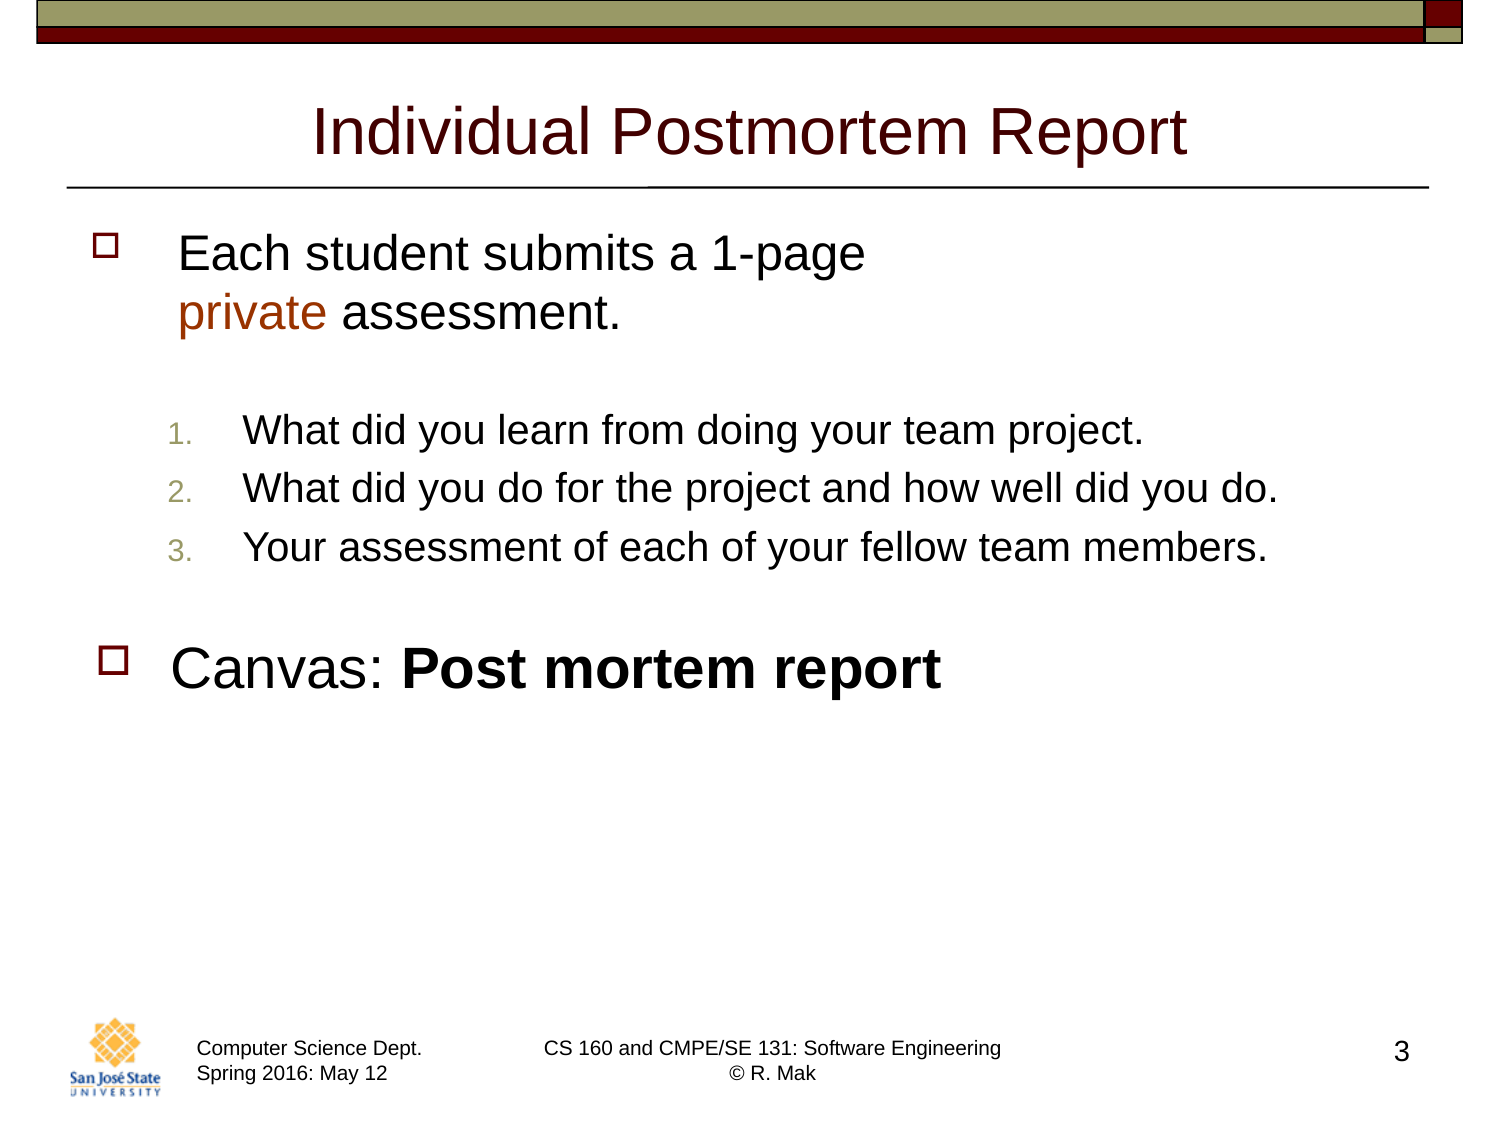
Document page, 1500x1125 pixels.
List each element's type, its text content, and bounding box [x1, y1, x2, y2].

picture [60, 1012, 166, 1112]
slide_number 3 [1112, 1025, 1425, 1100]
title Individual Postmortem Report [75, 67, 1425, 175]
list Each student submits a 1-page private assessment. What did you learn from doing your team project. What did you do for the project and how well did you do. Your assessment of each of your fellow team members. Canvas: Post mortem report [75, 212, 1425, 1006]
